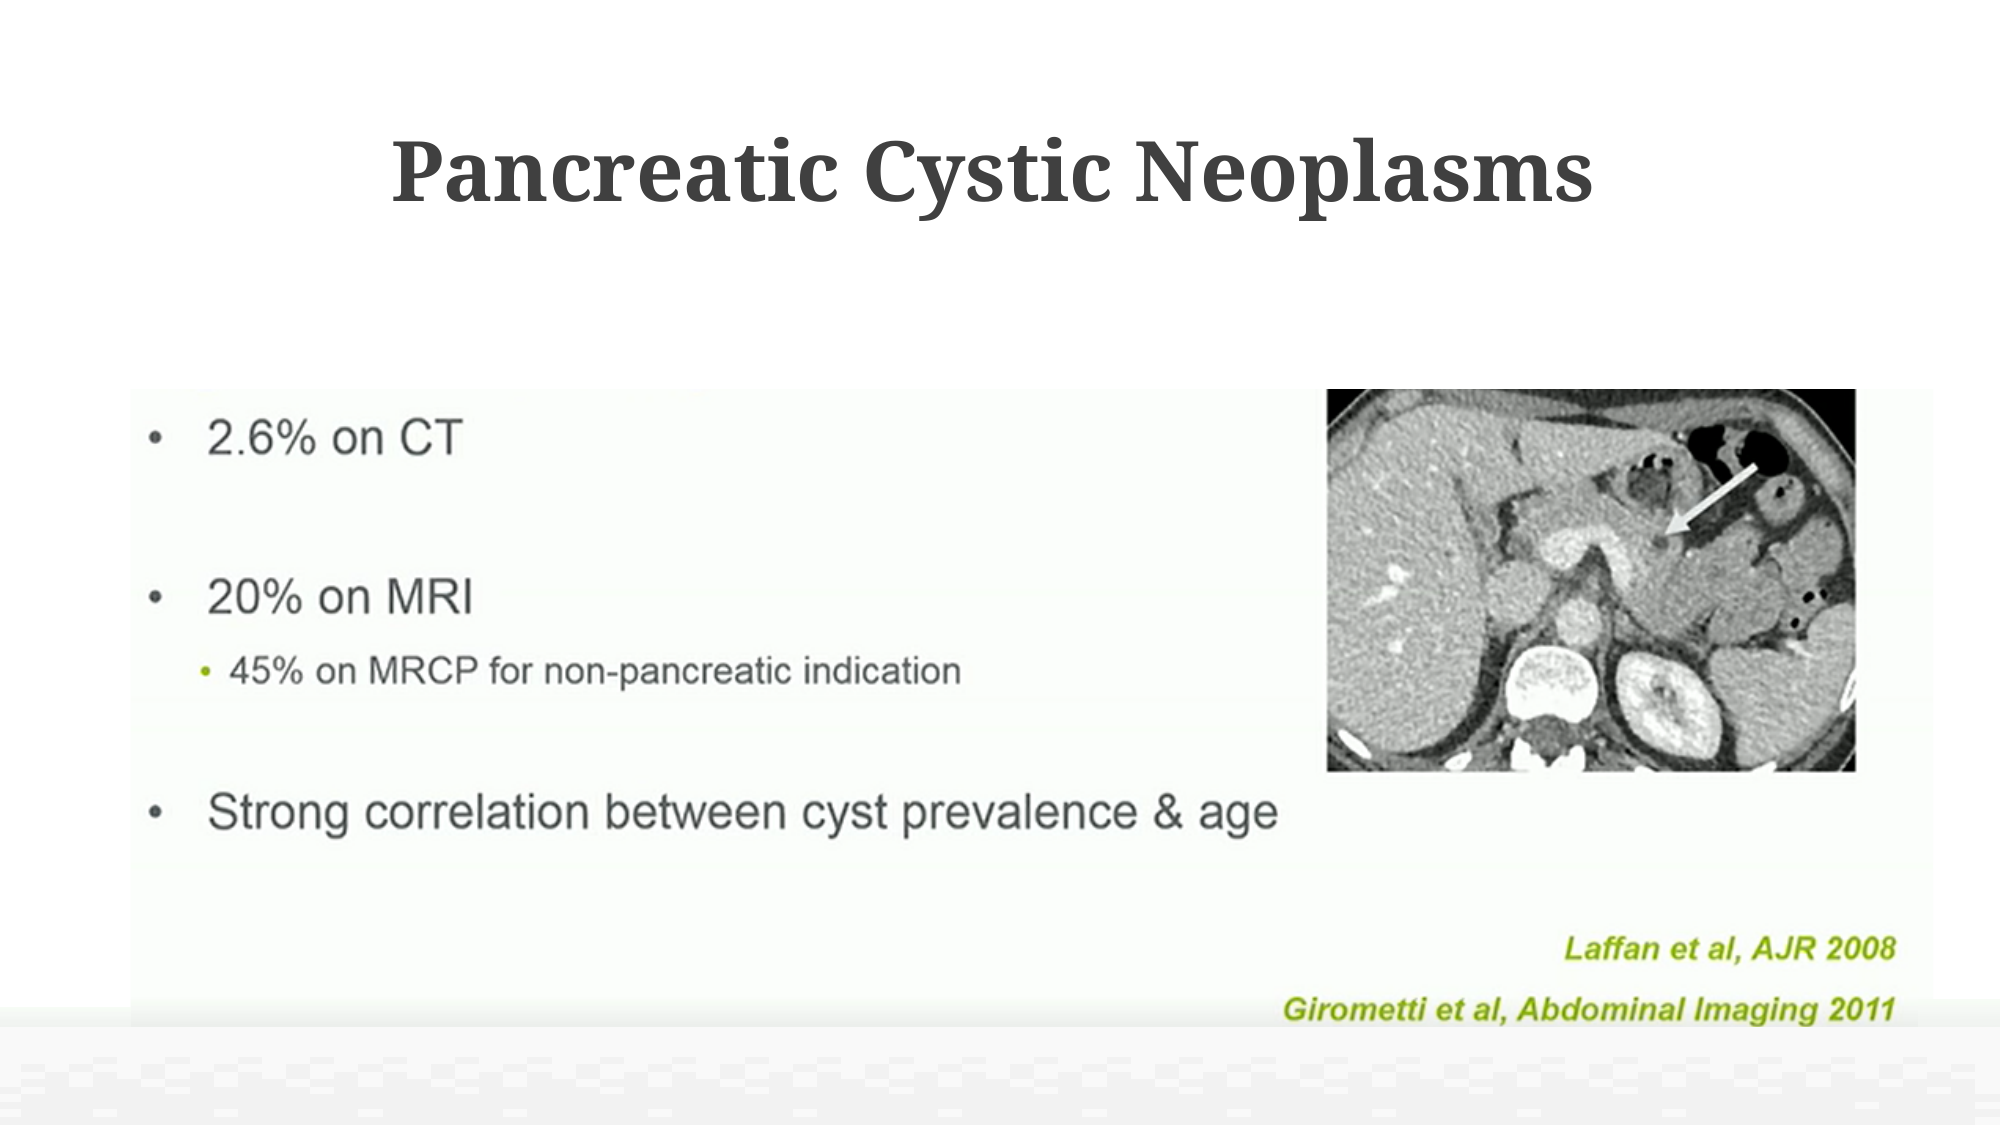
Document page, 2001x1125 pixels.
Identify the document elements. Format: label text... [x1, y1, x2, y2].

picture [0, 389, 2000, 1125]
text_box Pancreatic Cystic Neoplasms [114, 111, 1872, 226]
